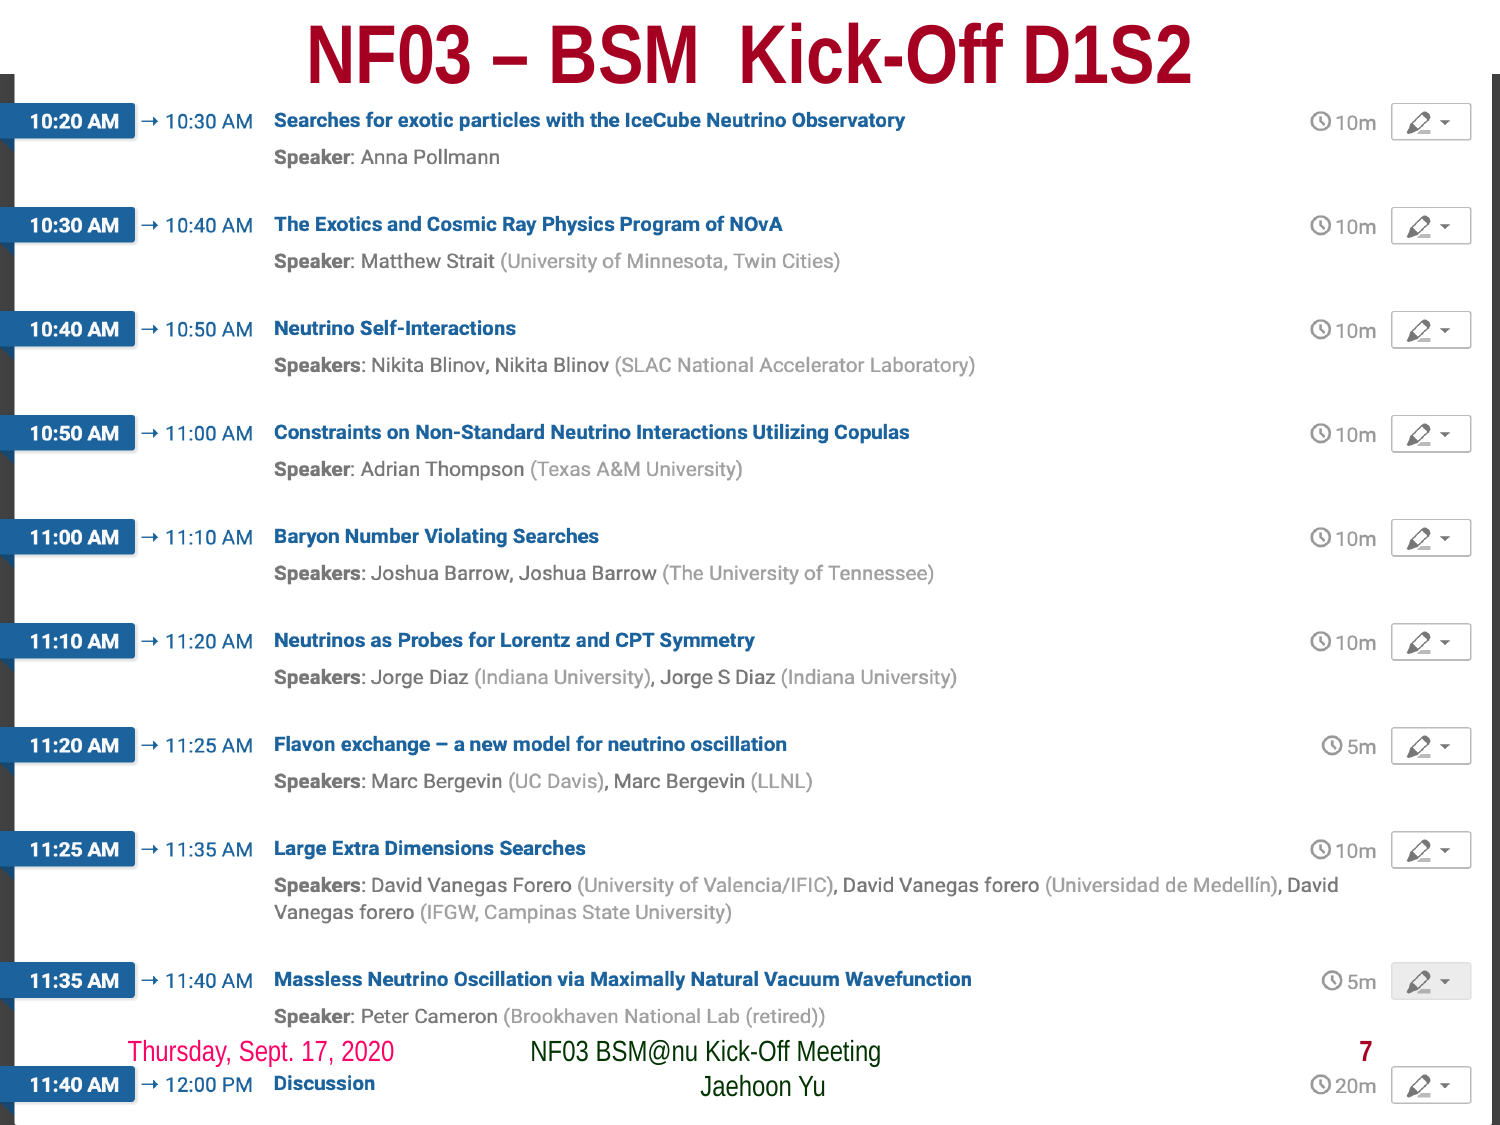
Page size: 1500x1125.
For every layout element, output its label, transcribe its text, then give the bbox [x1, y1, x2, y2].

title NF03 – BSM Kick-Off D1S2 [24, 0, 1476, 73]
picture [0, 74, 1500, 1125]
